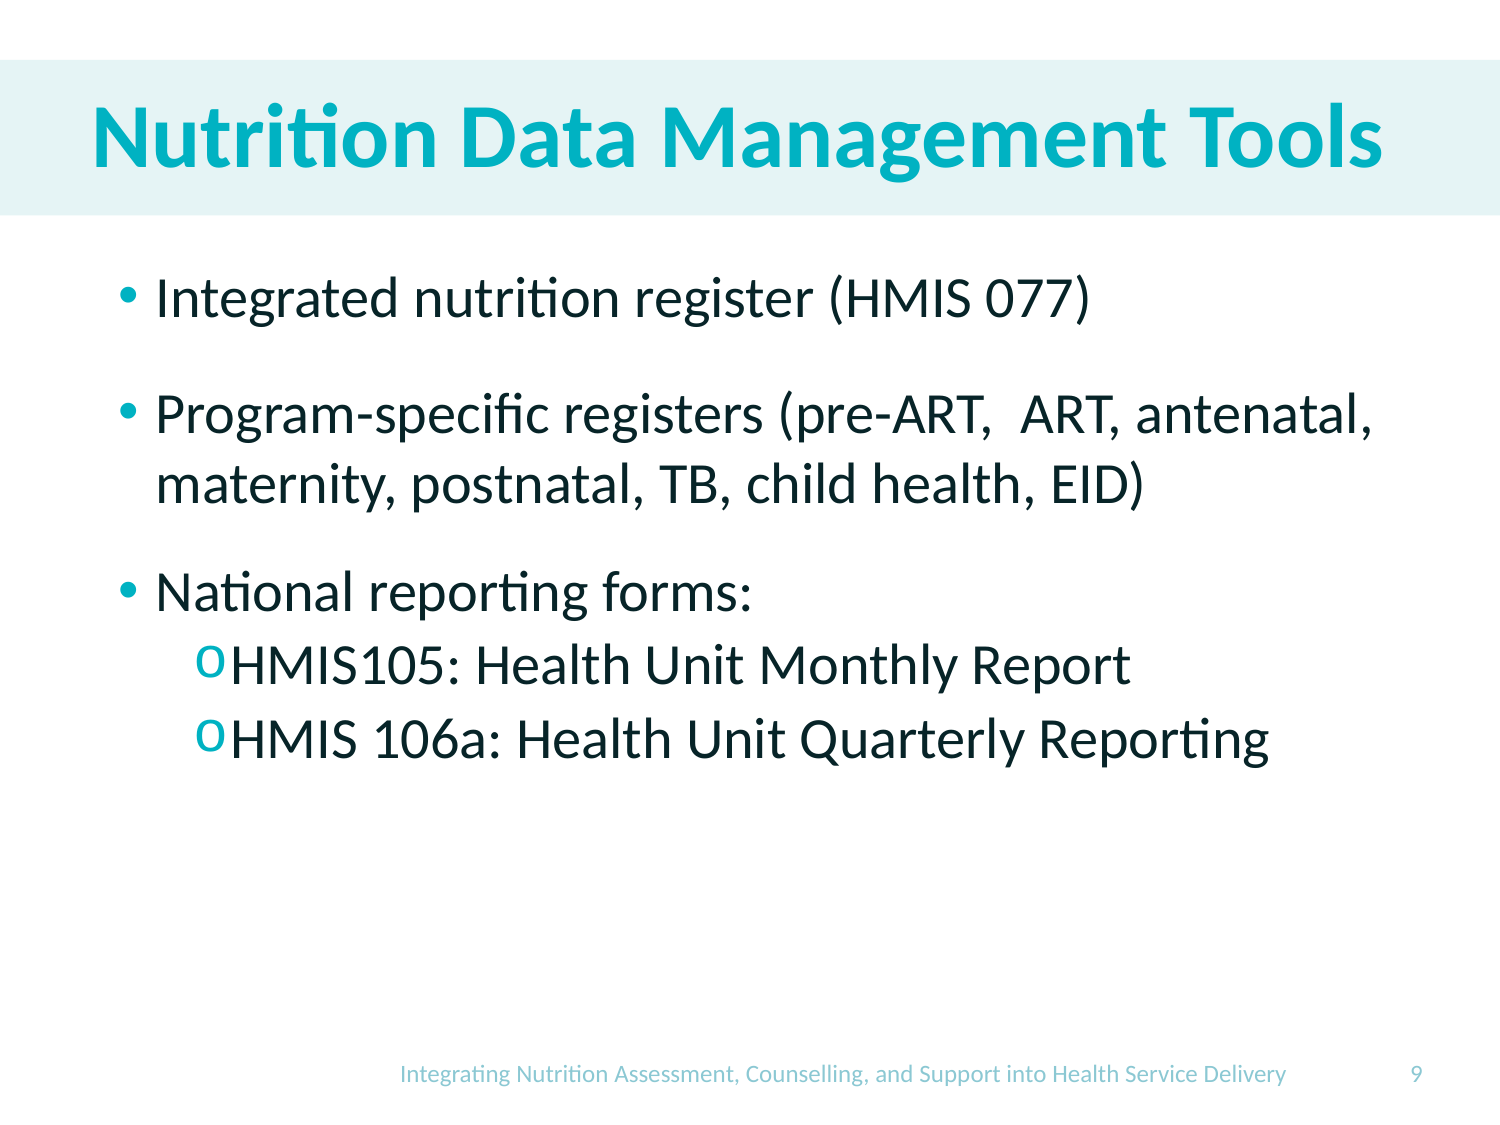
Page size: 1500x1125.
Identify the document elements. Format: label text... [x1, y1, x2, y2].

footer Integrating Nutrition Assessment, Counselling, and Support into Health Service Delivery [249, 1042, 1304, 1103]
slide_number 9 [1356, 1042, 1438, 1103]
title Nutrition Data Management Tools [0, 59, 1500, 216]
list Integrated nutrition register (HMIS 077) Program-specific registers (pre-ART, ART, antenatal, maternity, postnatal, TB, child health, EID) National reporting forms: HMIS105: Health Unit Monthly Report HMIS 106a: Health Unit Quarterly Reporting [103, 251, 1397, 1023]
